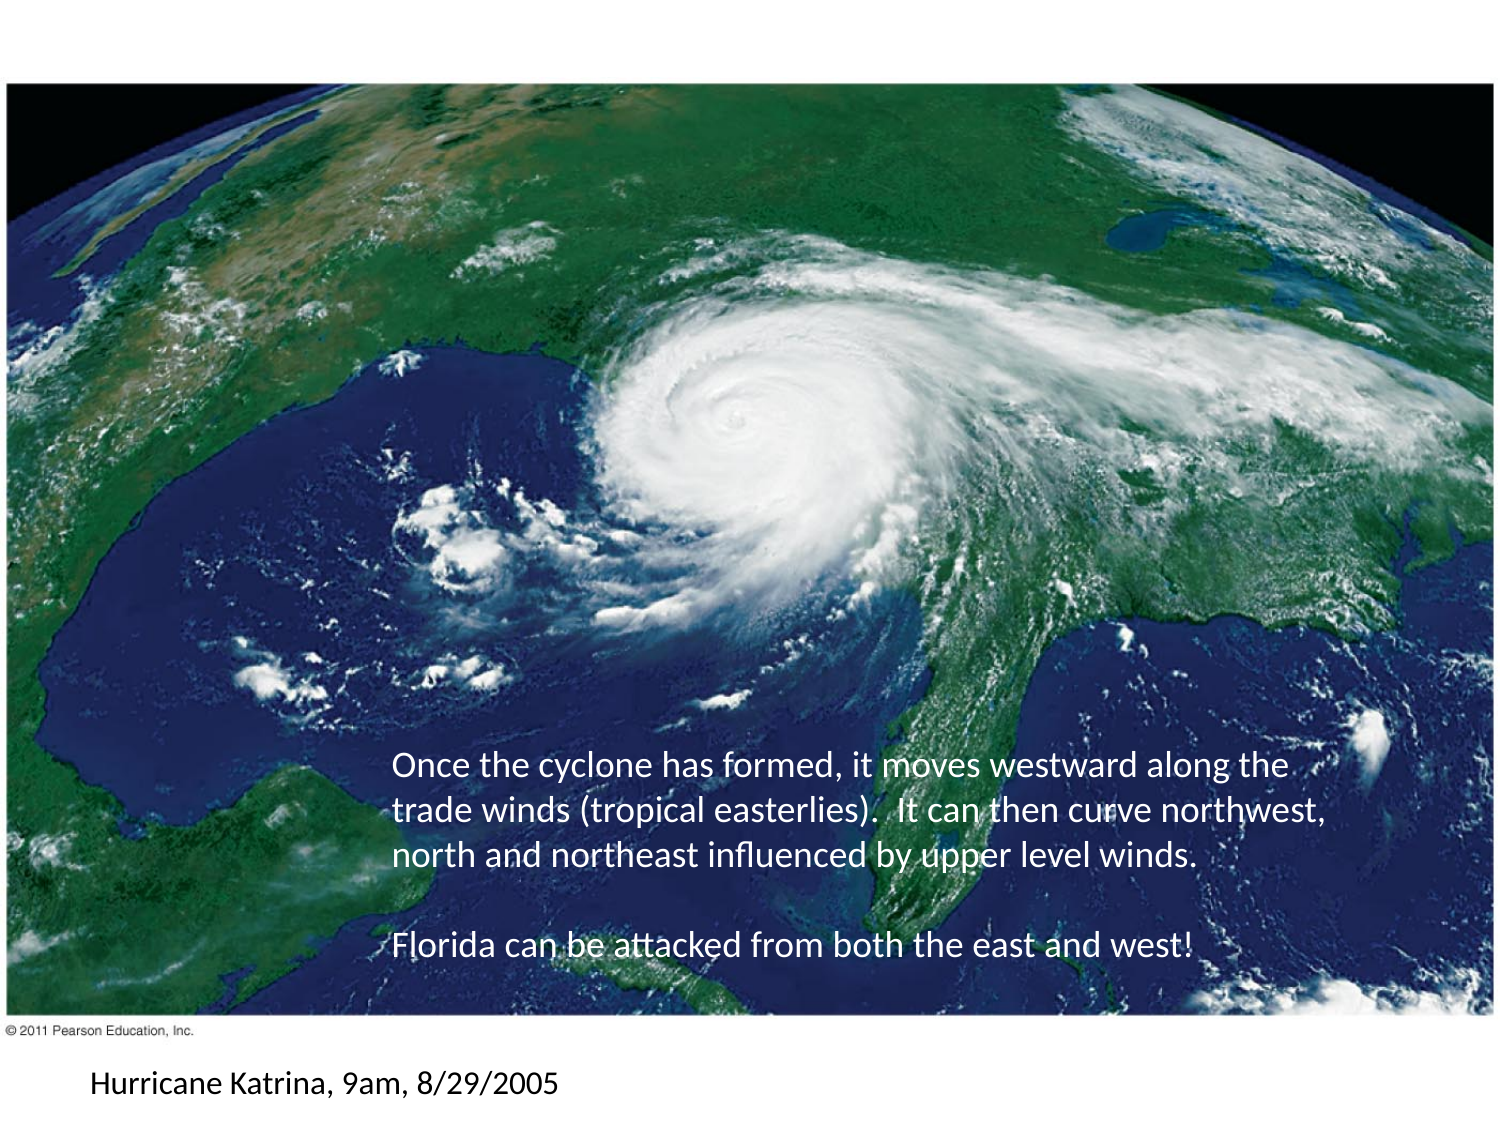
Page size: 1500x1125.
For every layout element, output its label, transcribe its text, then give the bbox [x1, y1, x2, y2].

picture [0, 77, 1500, 1048]
title Hurricane Katrina, 9am, 8/29/2005 [75, 1055, 1425, 1125]
